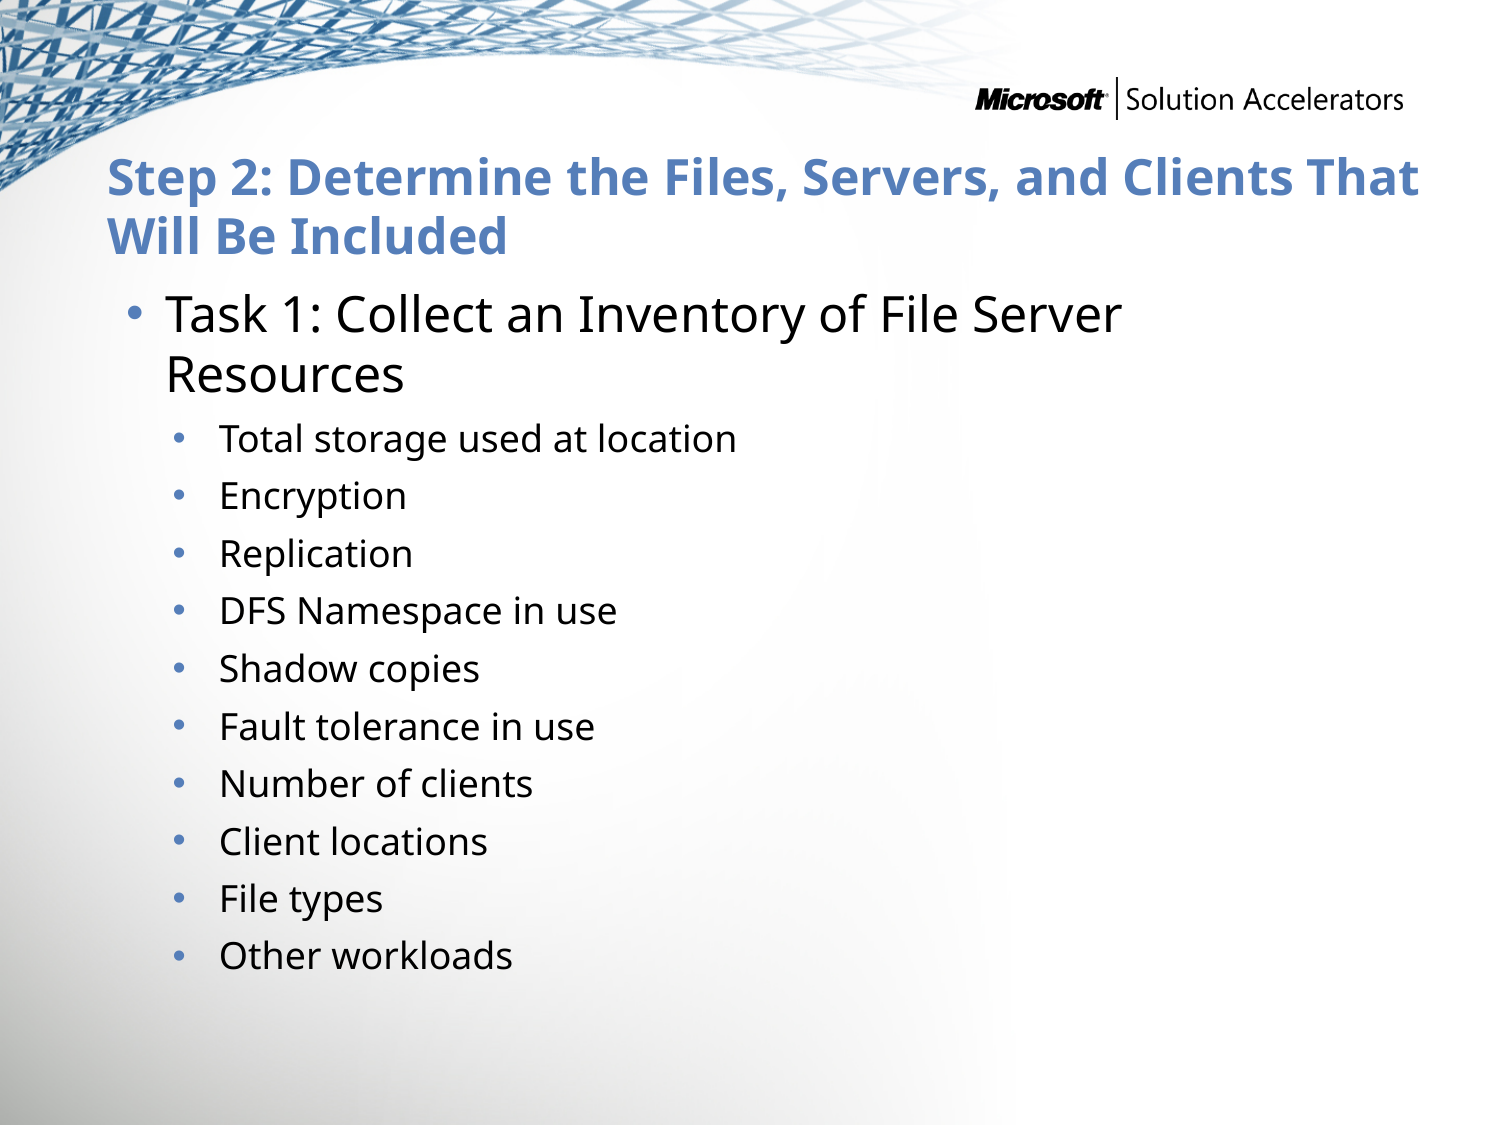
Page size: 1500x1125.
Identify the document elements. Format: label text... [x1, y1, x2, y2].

list [88, 237, 1439, 1063]
title Step 2: Determine the Files, Servers, and Clients That Will Be Included [99, 137, 1450, 274]
text_box Task 1: Collect an Inventory of File Server Resources Total storage used at location Encryption Replication DFS Namespace in use Shadow copies Fault tolerance in use Number of clients Client locations File types Other workloads [111, 274, 1324, 1037]
picture [0, 0, 1500, 1125]
